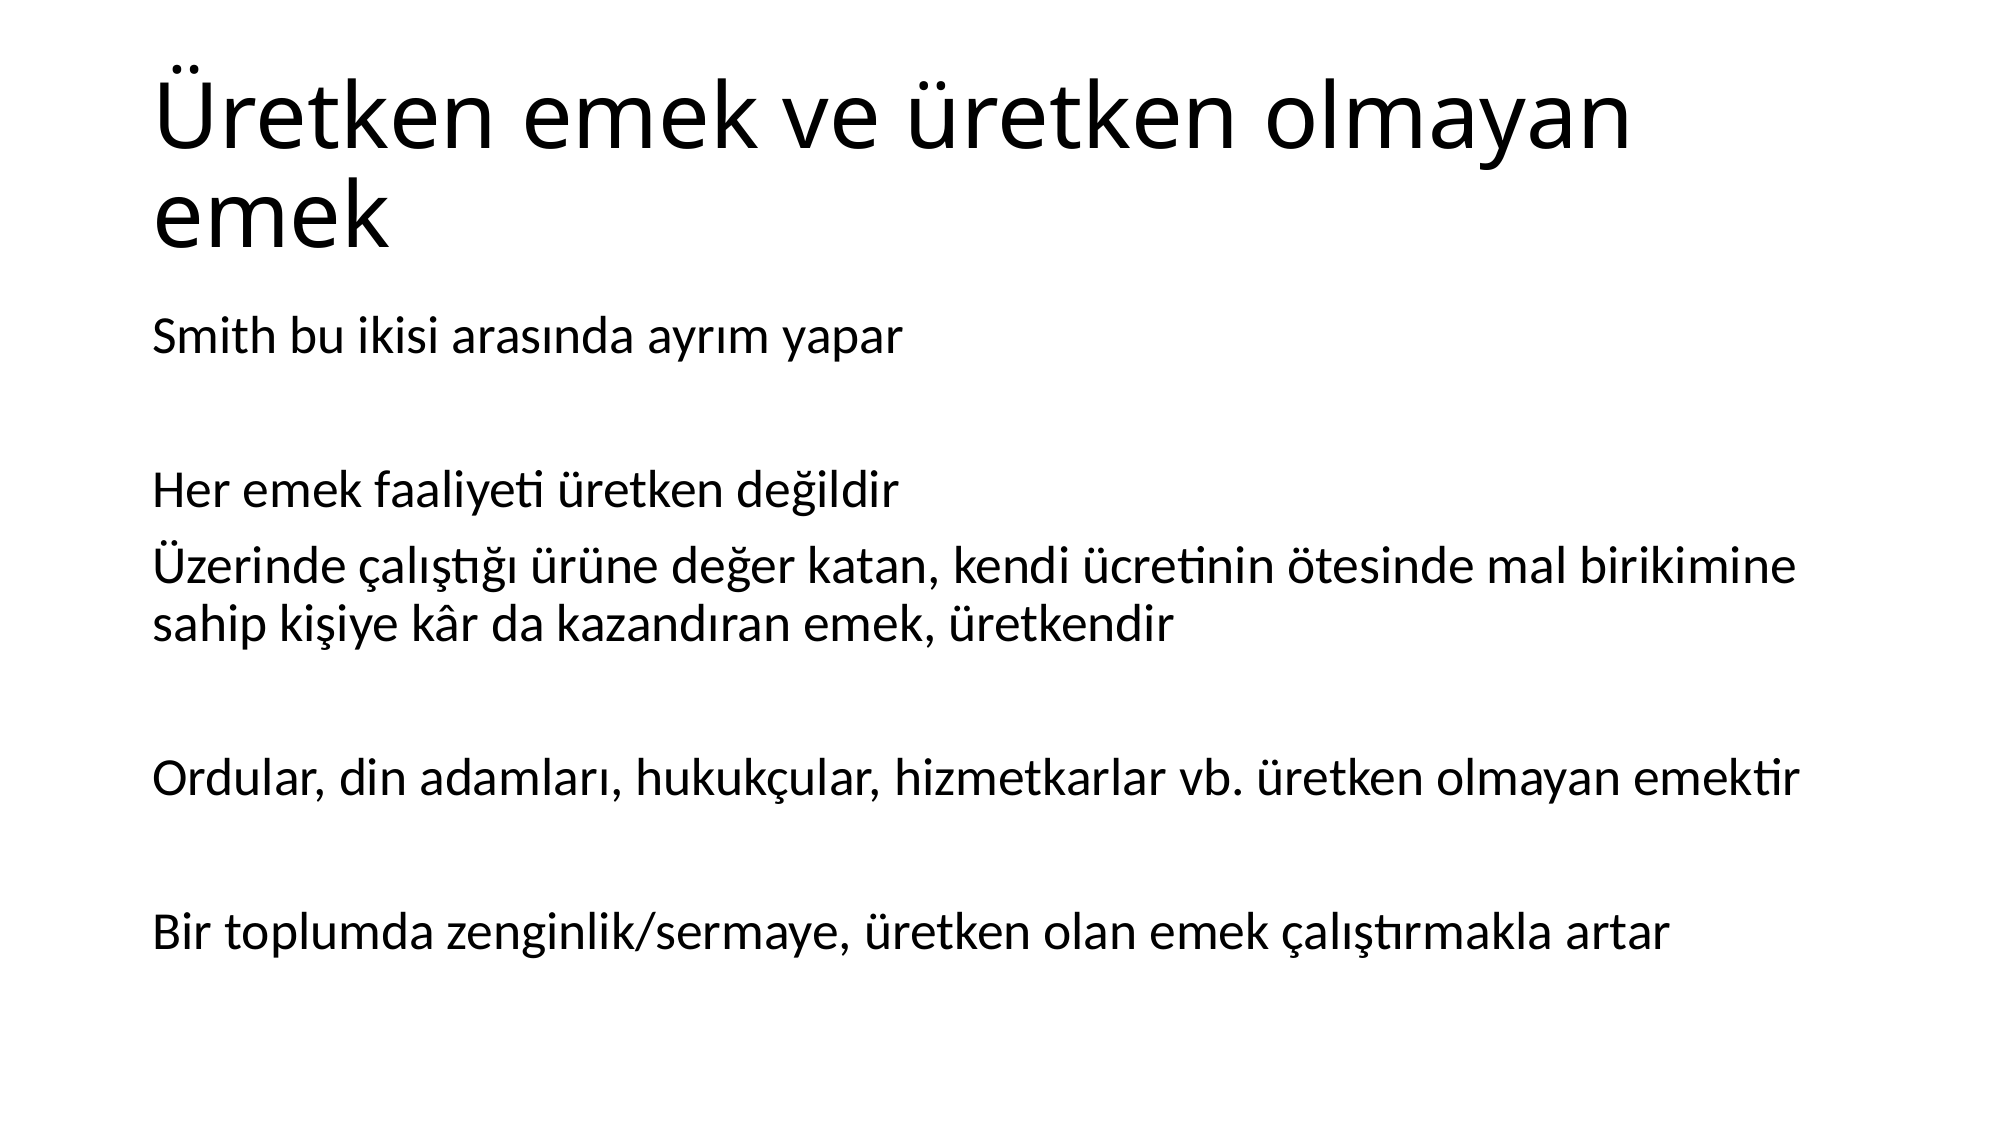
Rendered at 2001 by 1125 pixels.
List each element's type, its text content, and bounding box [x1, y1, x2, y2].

list Smith bu ikisi arasında ayrım yapar Her emek faaliyeti üretken değildir Üzerinde çalıştığı ürüne değer katan, kendi ücretinin ötesinde mal birikimine sahip kişiye kâr da kazandıran emek, üretkendir Ordular, din adamları, hukukçular, hizmetkarlar vb. üretken olmayan emektir Bir toplumda zenginlik/sermaye, üretken olan emek çalıştırmakla artar [137, 299, 1863, 1014]
title Üretken emek ve üretken olmayan emek [137, 59, 1863, 278]
